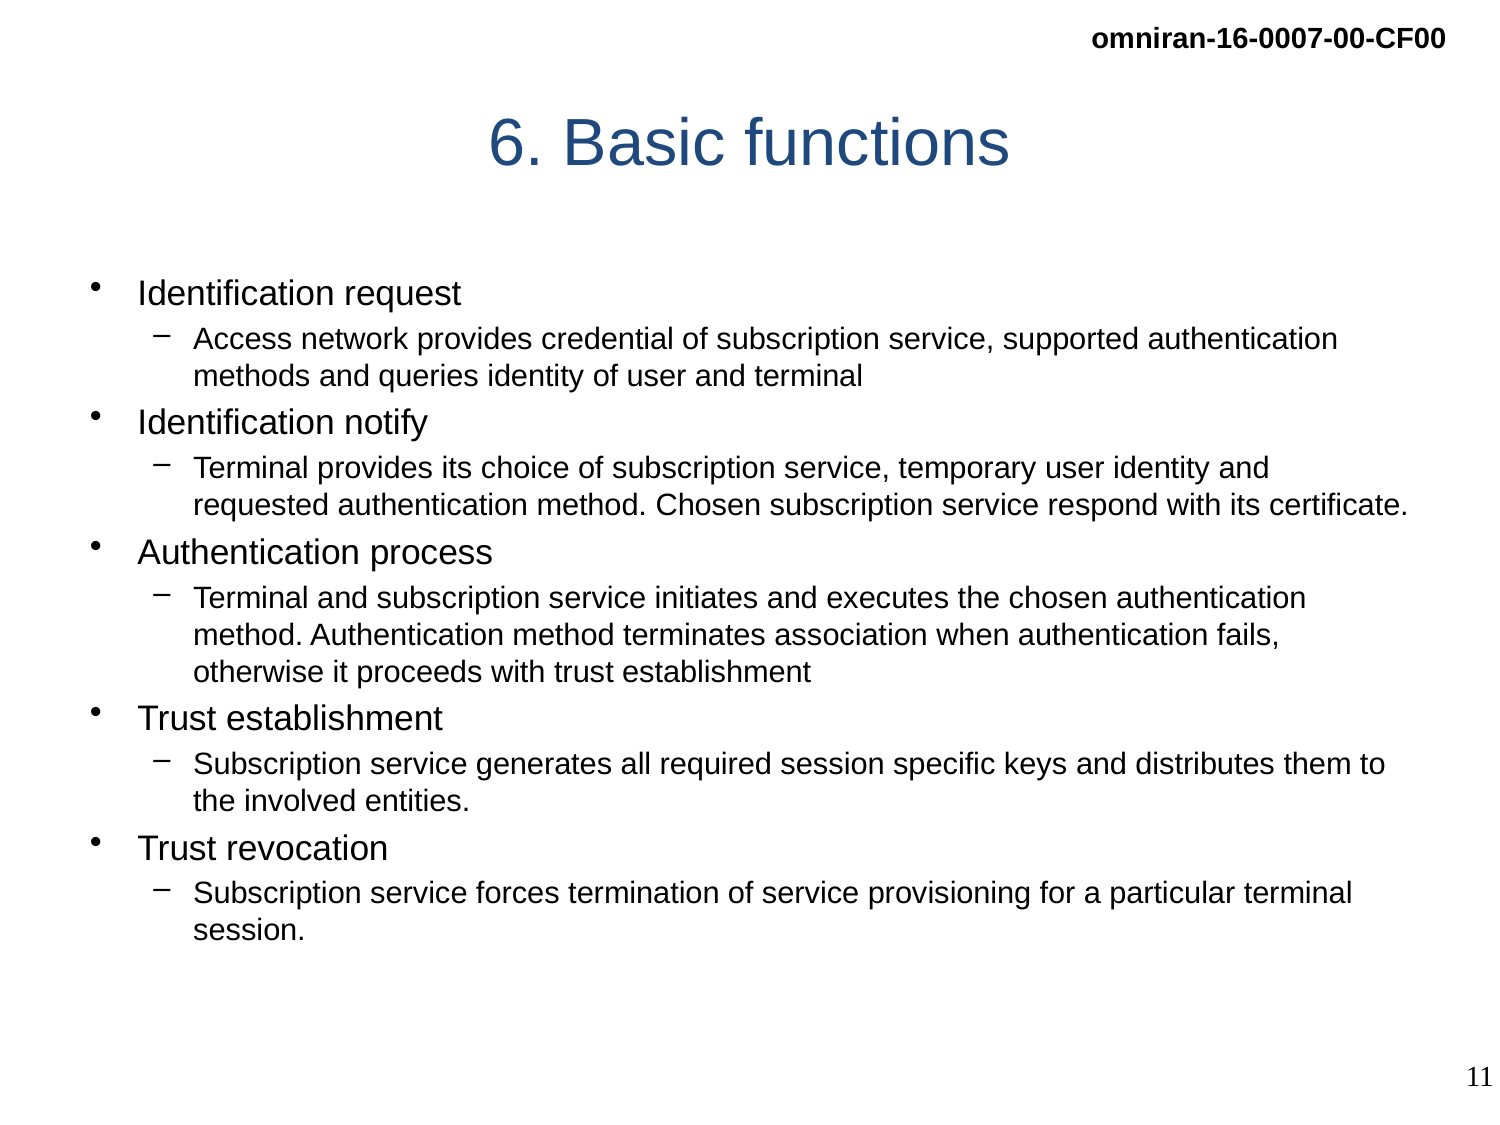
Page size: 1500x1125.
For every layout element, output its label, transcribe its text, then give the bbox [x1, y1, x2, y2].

list Identification request Access network provides credential of subscription service, supported authentication methods and queries identity of user and terminal Identification notify Terminal provides its choice of subscription service, temporary user identity and requested authentication method. Chosen subscription service respond with its certificate. Authentication process Terminal and subscription service initiates and executes the chosen authentication method. Authentication method terminates association when authentication fails, otherwise it proceeds with trust establishment Trust establishment Subscription service generates all required session specific keys and distributes them to the involved entities. Trust revocation Subscription service forces termination of service provisioning for a particular terminal session. [75, 262, 1425, 1005]
title 6. Basic functions [75, 45, 1425, 233]
